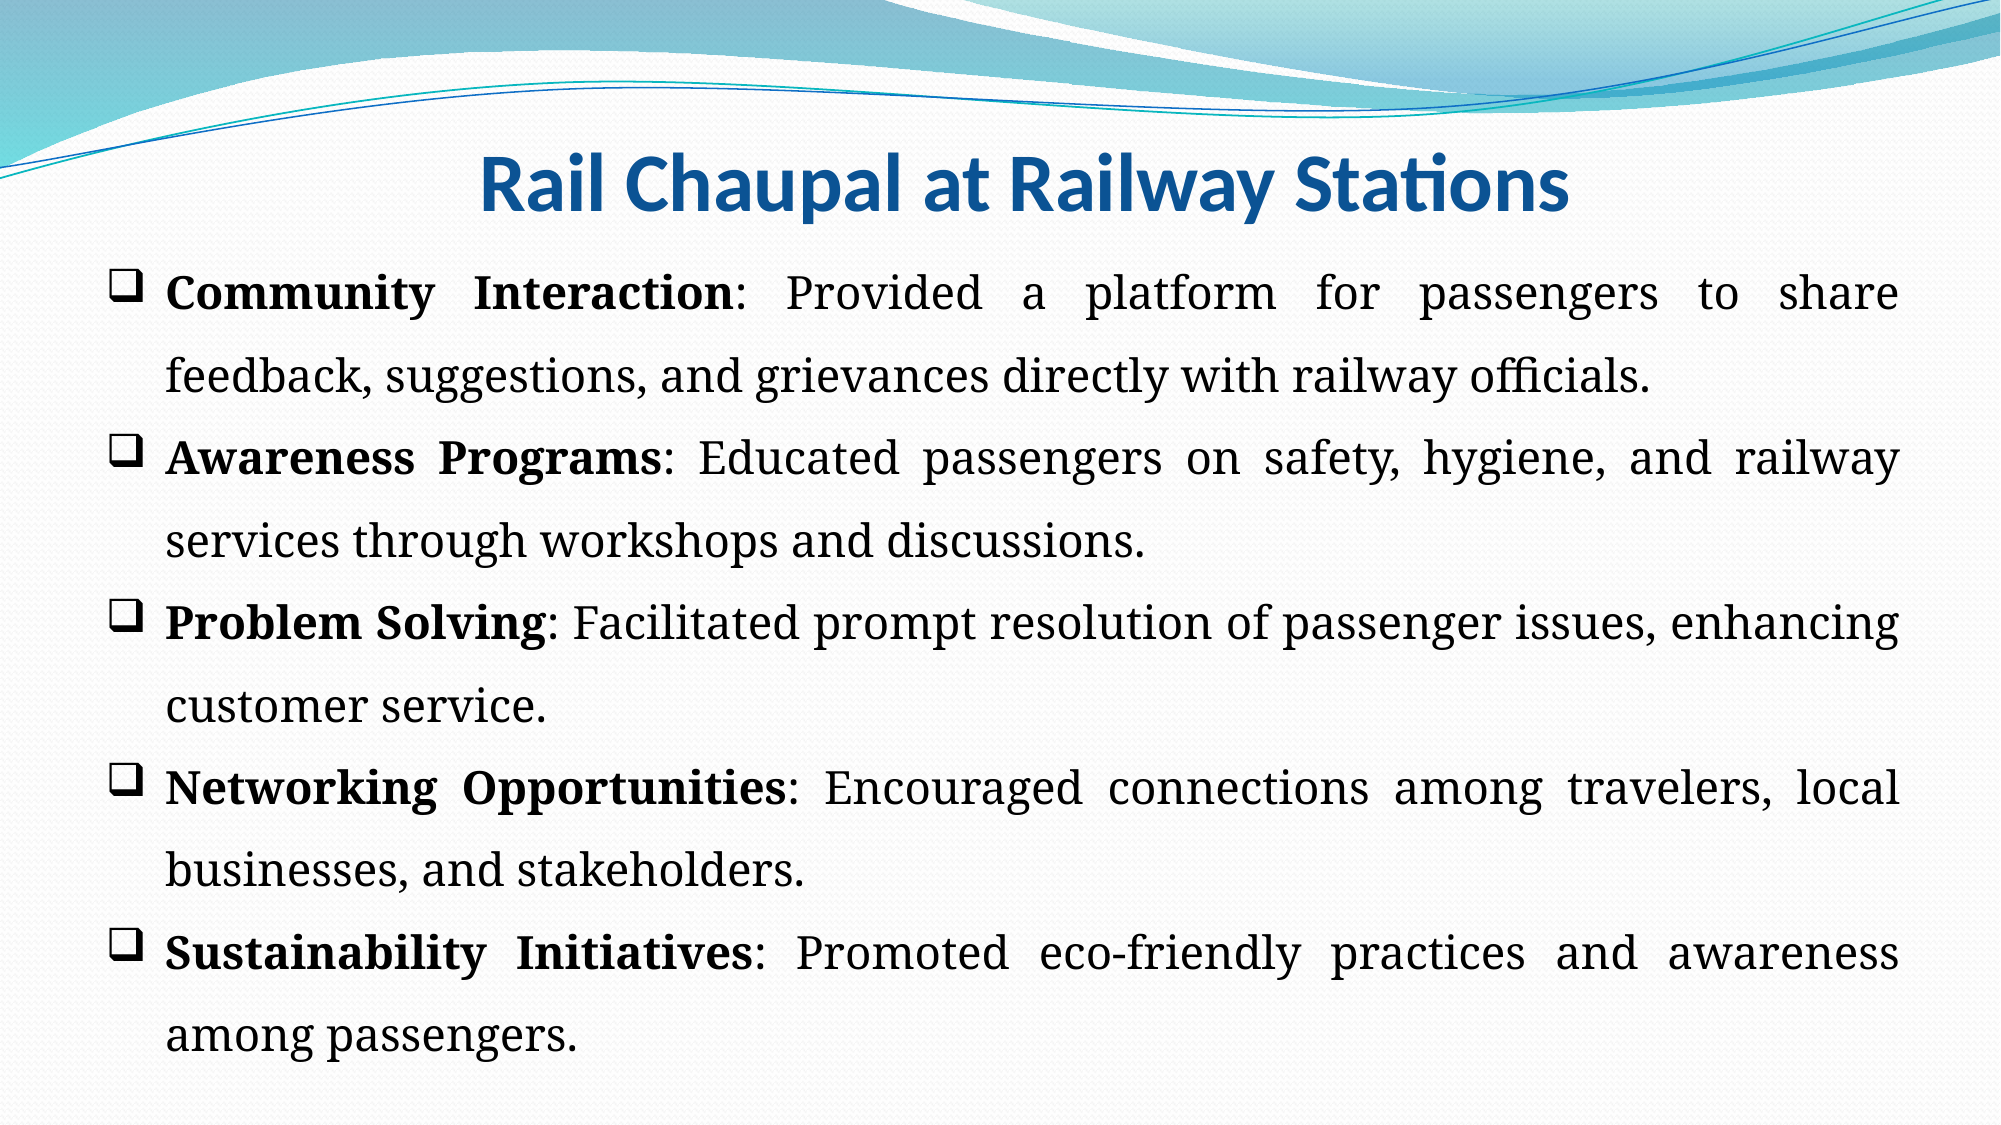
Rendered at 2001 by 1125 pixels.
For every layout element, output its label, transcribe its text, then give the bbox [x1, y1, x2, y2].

list Community Interaction: Provided a platform for passengers to share feedback, suggestions, and grievances directly with railway officials. Awareness Programs: Educated passengers on safety, hygiene, and railway services through workshops and discussions. Problem Solving: Facilitated prompt resolution of passenger issues, enhancing customer service. Networking Opportunities: Encouraged connections among travelers, local businesses, and stakeholders. Sustainability Initiatives: Promoted eco-friendly practices and awareness among passengers. [90, 228, 1916, 1069]
title Rail Chaupal at Railway Stations [142, 93, 1867, 228]
